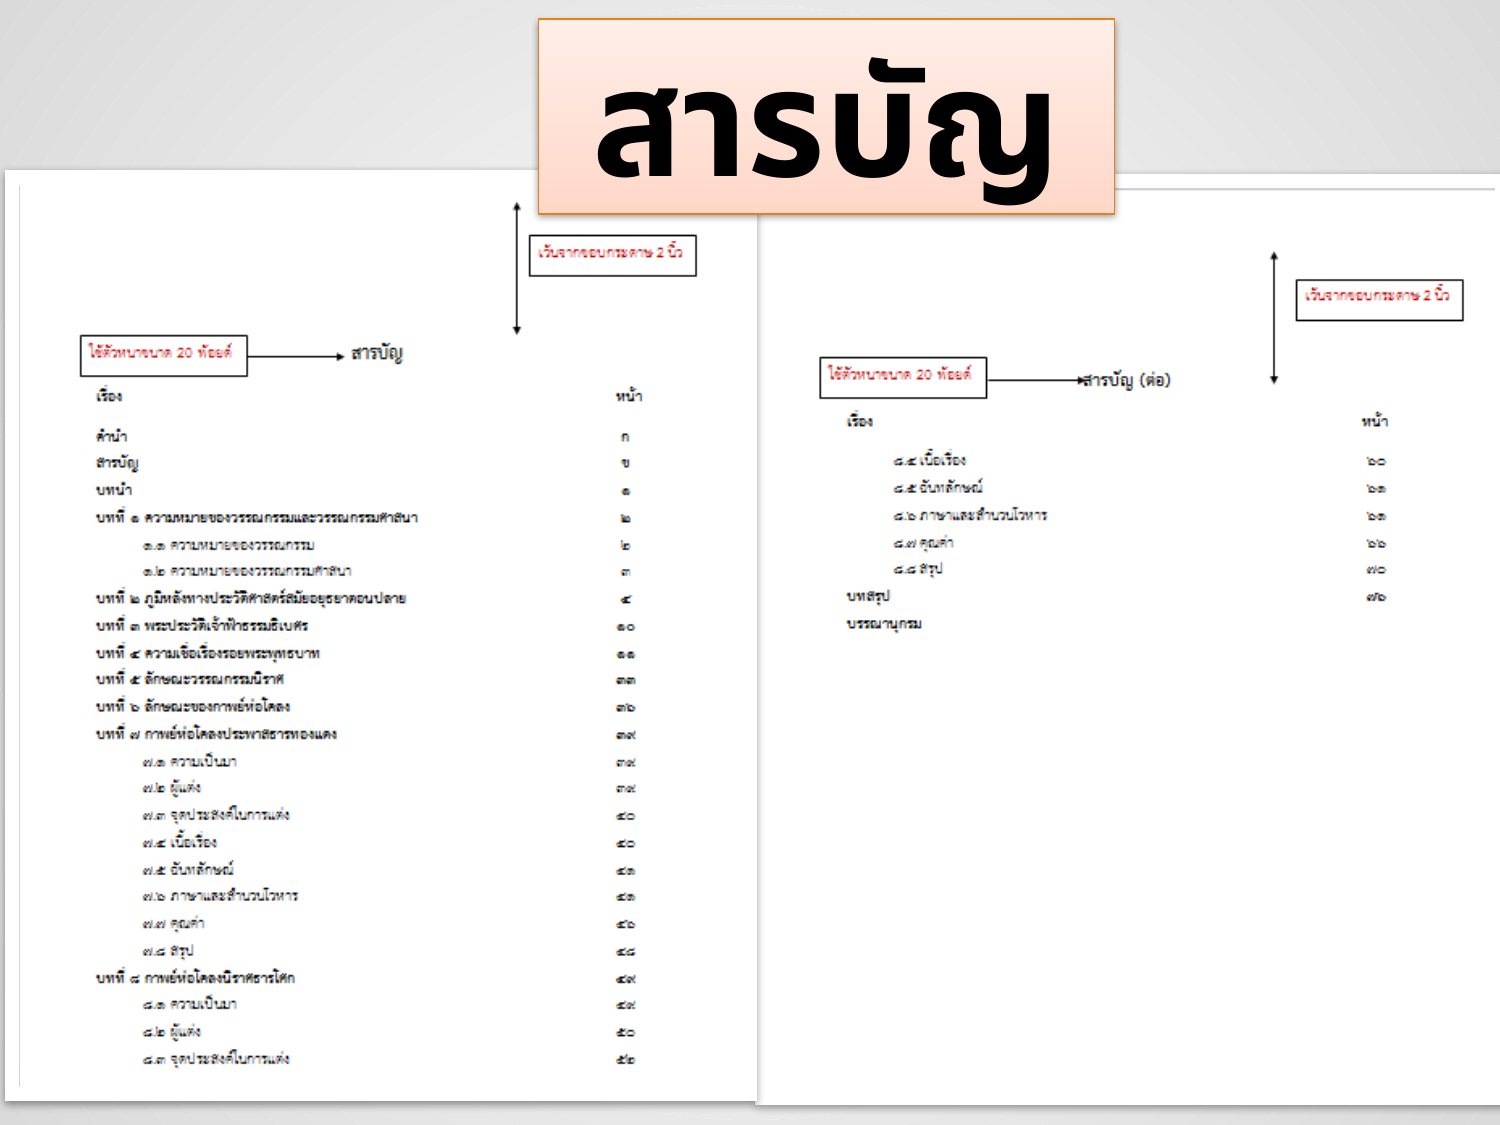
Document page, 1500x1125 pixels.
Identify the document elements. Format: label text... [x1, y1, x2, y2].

text_box สารบัญ [538, 18, 1115, 215]
picture [769, 188, 1496, 1092]
picture [19, 184, 743, 1087]
